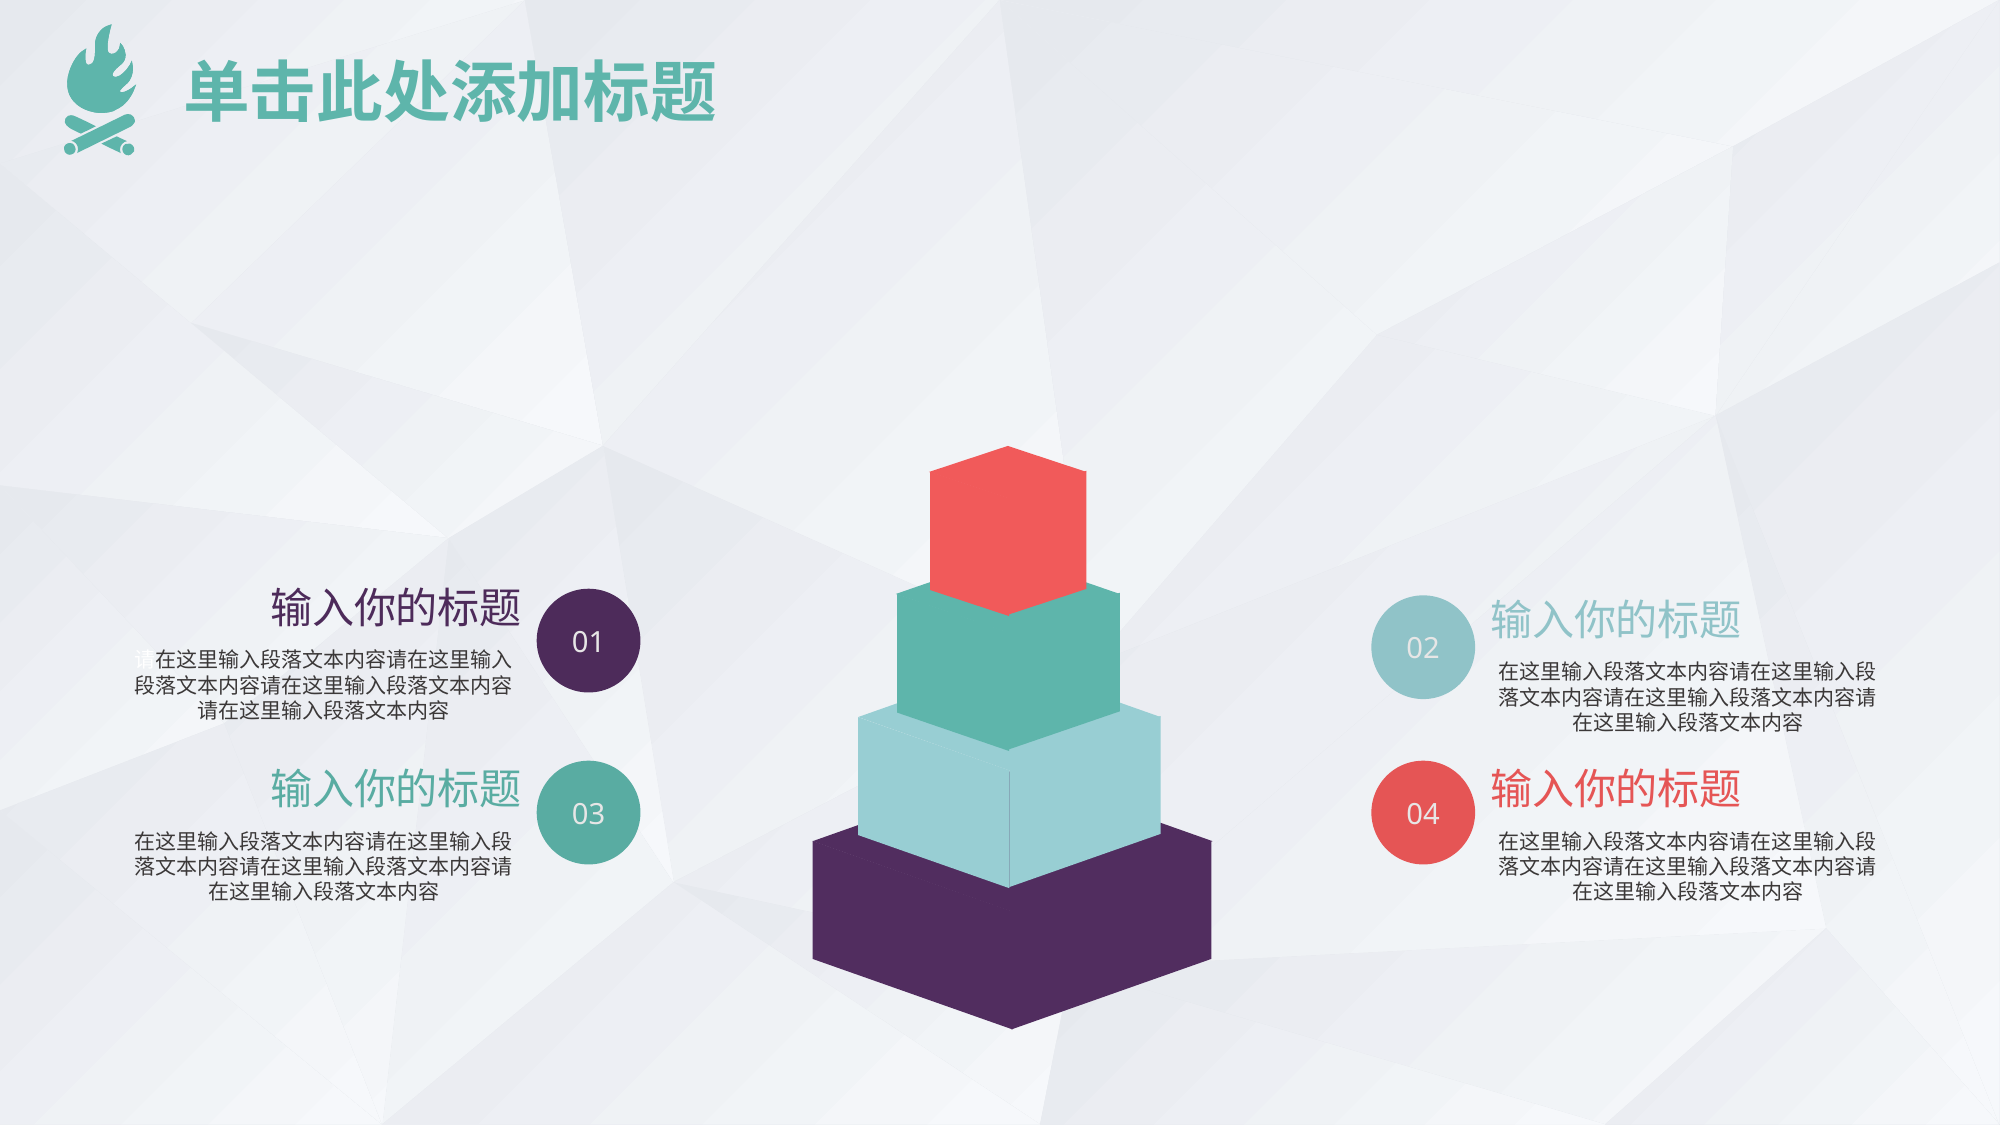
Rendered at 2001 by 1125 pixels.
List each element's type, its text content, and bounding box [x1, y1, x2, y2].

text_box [858, 663, 1161, 889]
text_box 单击此处添加标题 [168, 42, 733, 137]
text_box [62, 24, 137, 157]
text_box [895, 555, 1120, 751]
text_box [812, 770, 1213, 1030]
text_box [1371, 755, 1901, 912]
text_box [111, 755, 641, 912]
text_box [928, 445, 1087, 617]
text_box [111, 574, 641, 731]
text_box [1371, 586, 1901, 742]
